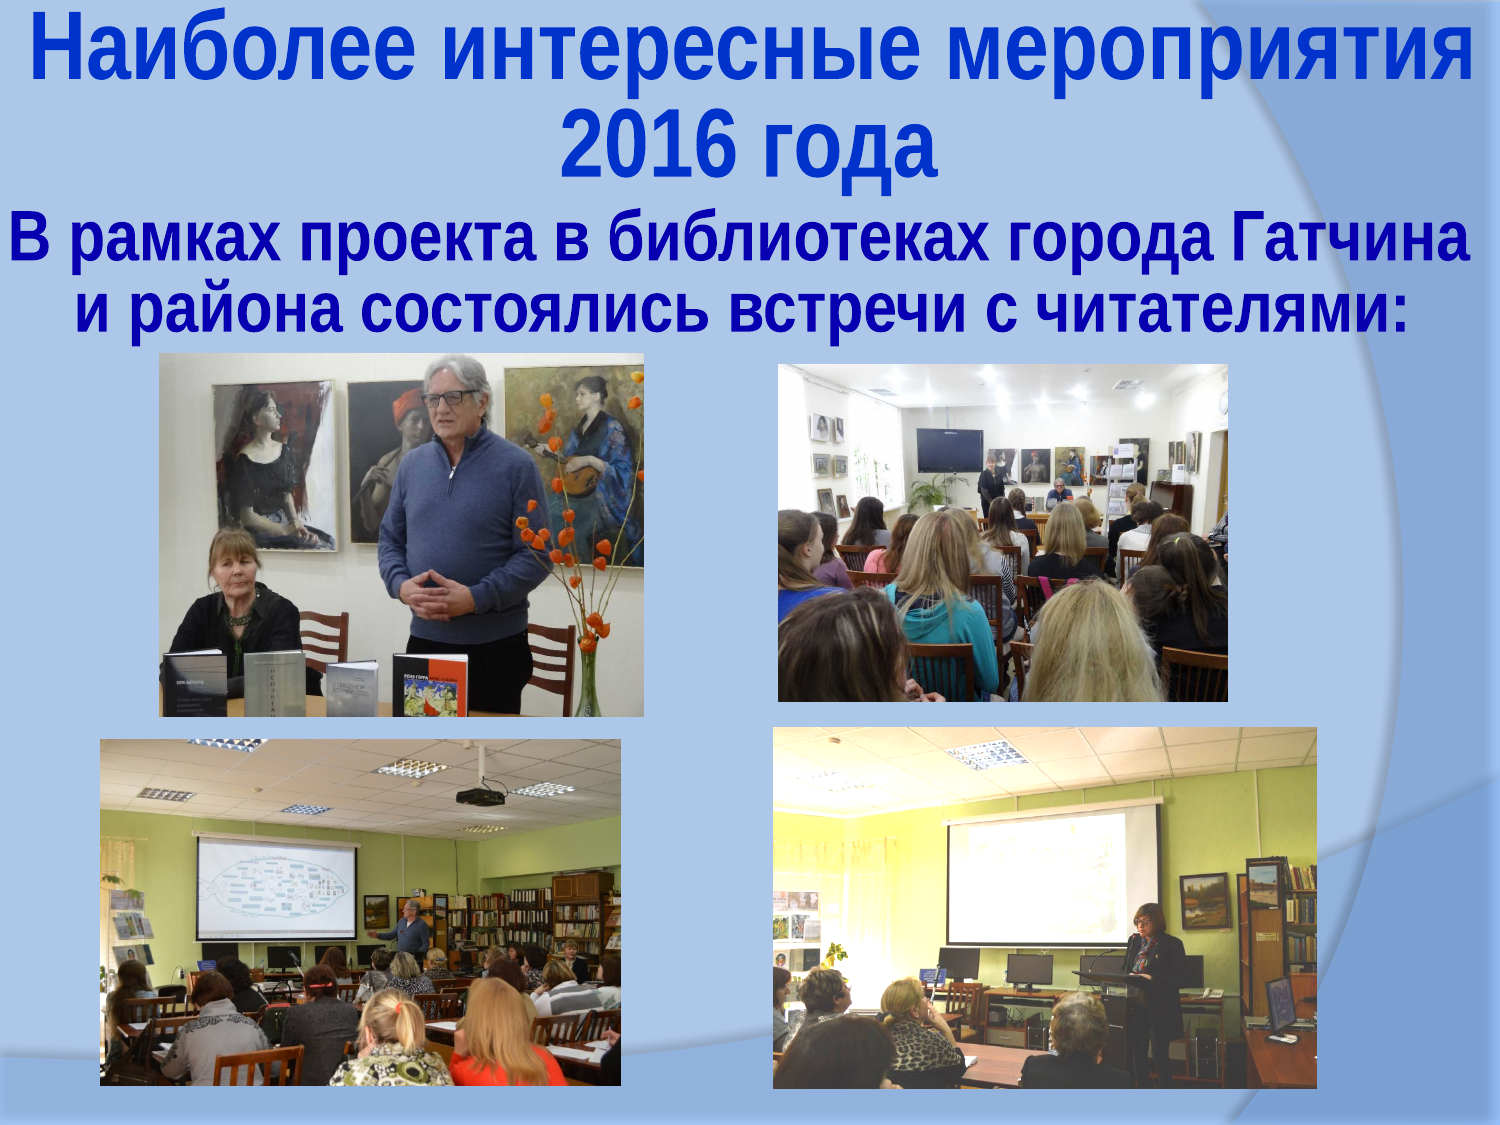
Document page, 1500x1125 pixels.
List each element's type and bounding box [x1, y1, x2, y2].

picture [778, 364, 1229, 702]
picture [159, 353, 644, 718]
picture [100, 739, 621, 1086]
picture [773, 727, 1318, 1090]
